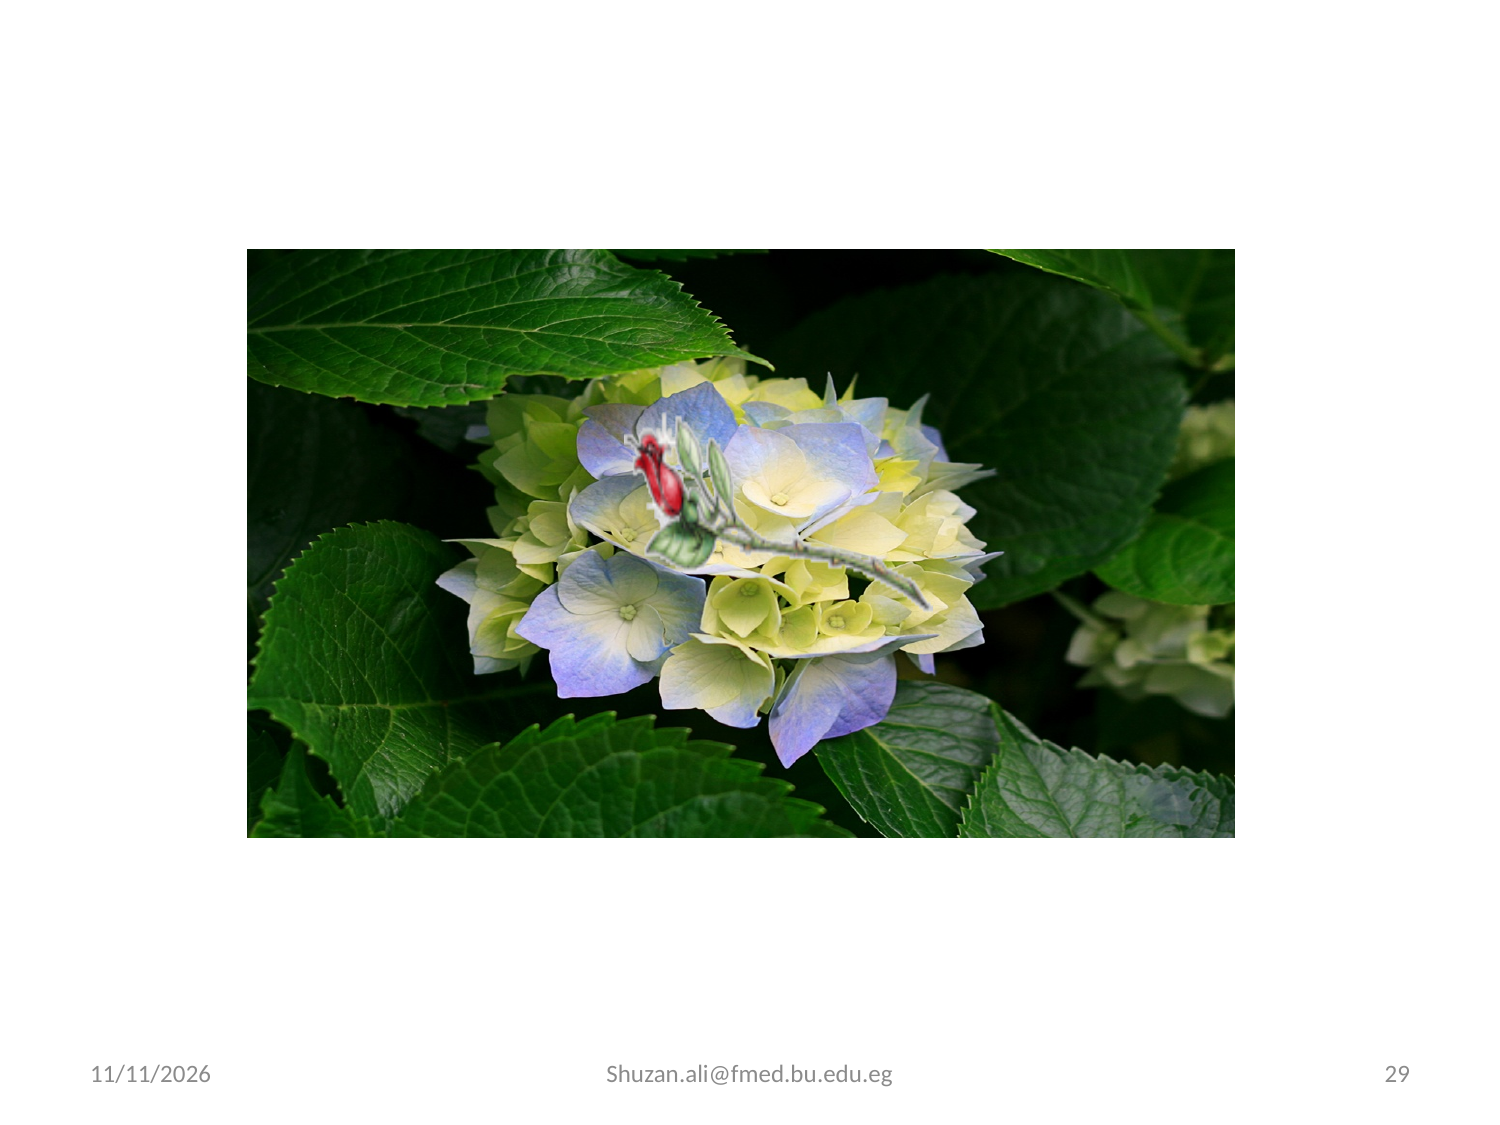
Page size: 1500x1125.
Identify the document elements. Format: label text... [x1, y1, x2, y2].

slide_number 29 [1074, 1042, 1425, 1103]
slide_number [75, 1042, 425, 1103]
picture [247, 249, 1236, 838]
footer Shuzan.ali@fmed.bu.edu.eg [512, 1042, 988, 1103]
